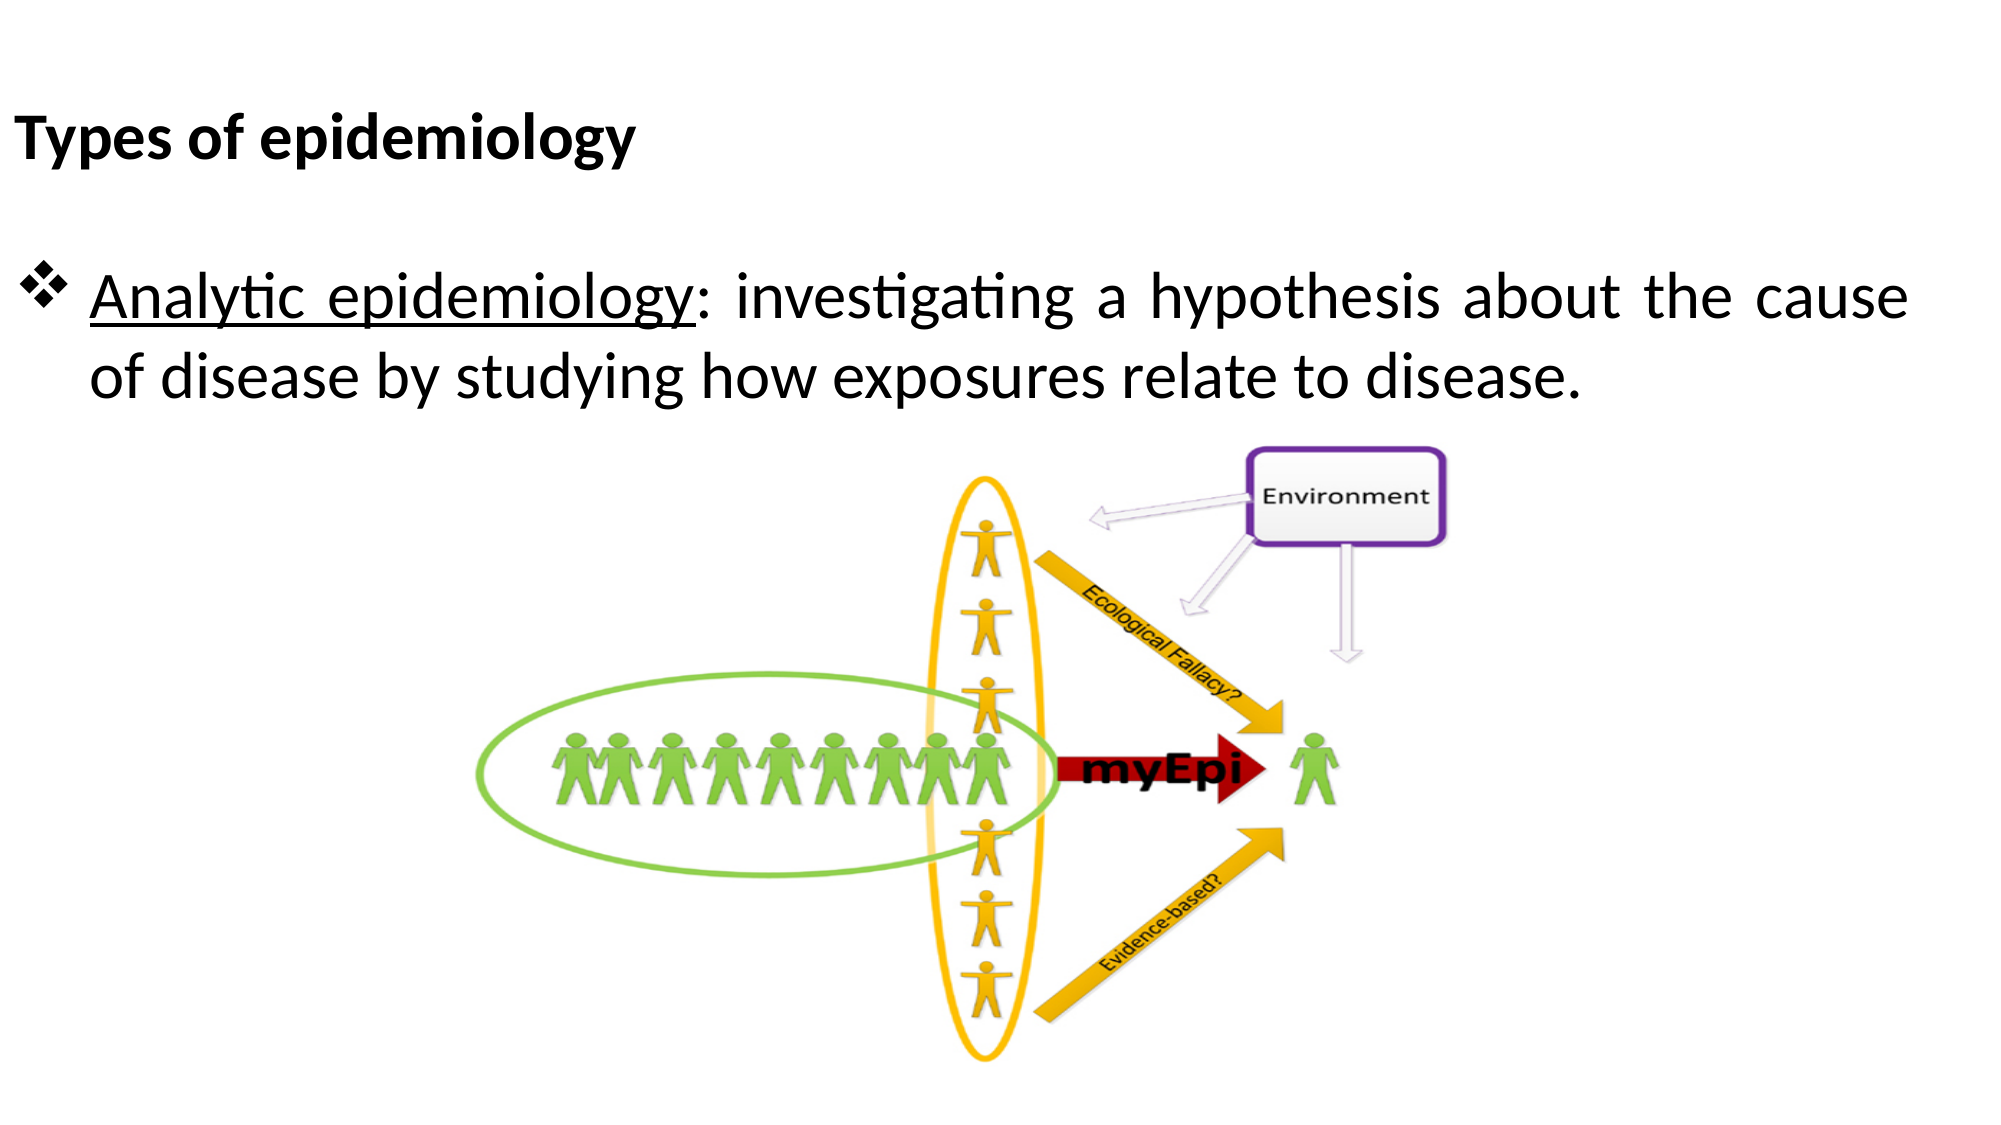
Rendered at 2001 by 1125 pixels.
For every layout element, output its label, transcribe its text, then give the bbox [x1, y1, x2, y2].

text_box Types of epidemiology Analytic epidemiology: investigating a hypothesis about the cause of disease by studying how exposures relate to disease. [0, 85, 1926, 420]
picture [470, 442, 1456, 1067]
